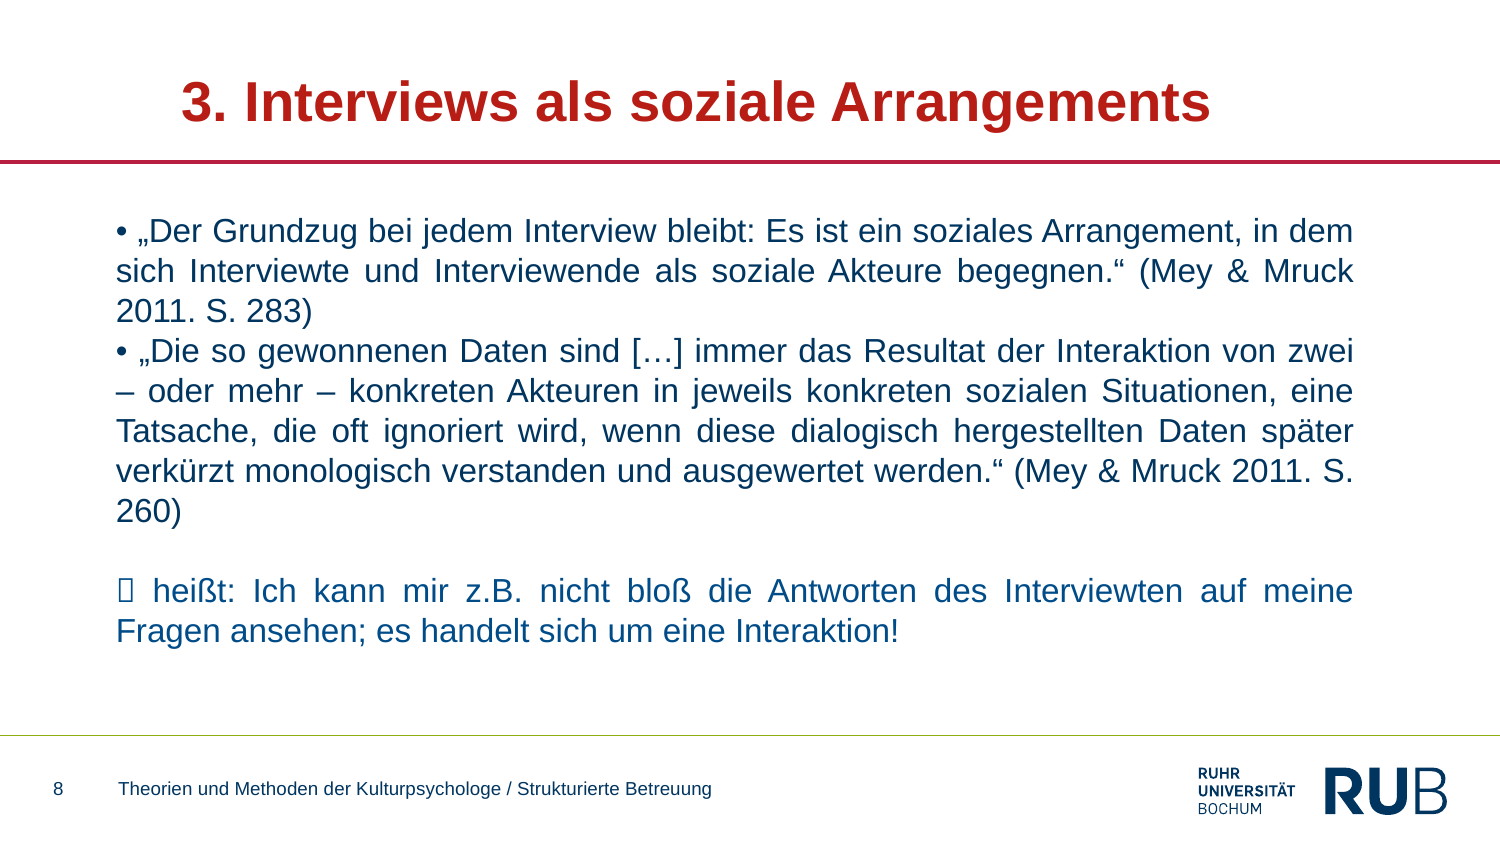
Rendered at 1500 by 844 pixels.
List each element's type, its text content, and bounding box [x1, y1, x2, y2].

footer Theorien und Methoden der Kulturpsychologe / Strukturierte Betreuung [118, 779, 1152, 798]
title 3. Interviews als soziale Arrangements [76, 64, 1317, 142]
slide_number 8 [53, 779, 95, 798]
list • „Der Grundzug bei jedem Interview bleibt: Es ist ein soziales Arrangement, in dem sich Interviewte und Interviewende als soziale Akteure begegnen.“ (Mey & Mruck 2011. S. 283) • „Die so gewonnenen Daten sind […] immer das Resultat der Interaktion von zwei – oder mehr – konkreten Akteuren in jeweils konkreten sozialen Situationen, eine Tatsache, die oft ignoriert wird, wenn diese dialogisch hergestellten Daten später verkürzt monologisch verstanden und ausgewertet werden.“ (Mey & Mruck 2011. S. 260)  heißt: Ich kann mir z.B. nicht bloß die Antworten des Interviewten auf meine Fragen ansehen; es handelt sich um eine Interaktion! [115, 209, 1356, 692]
